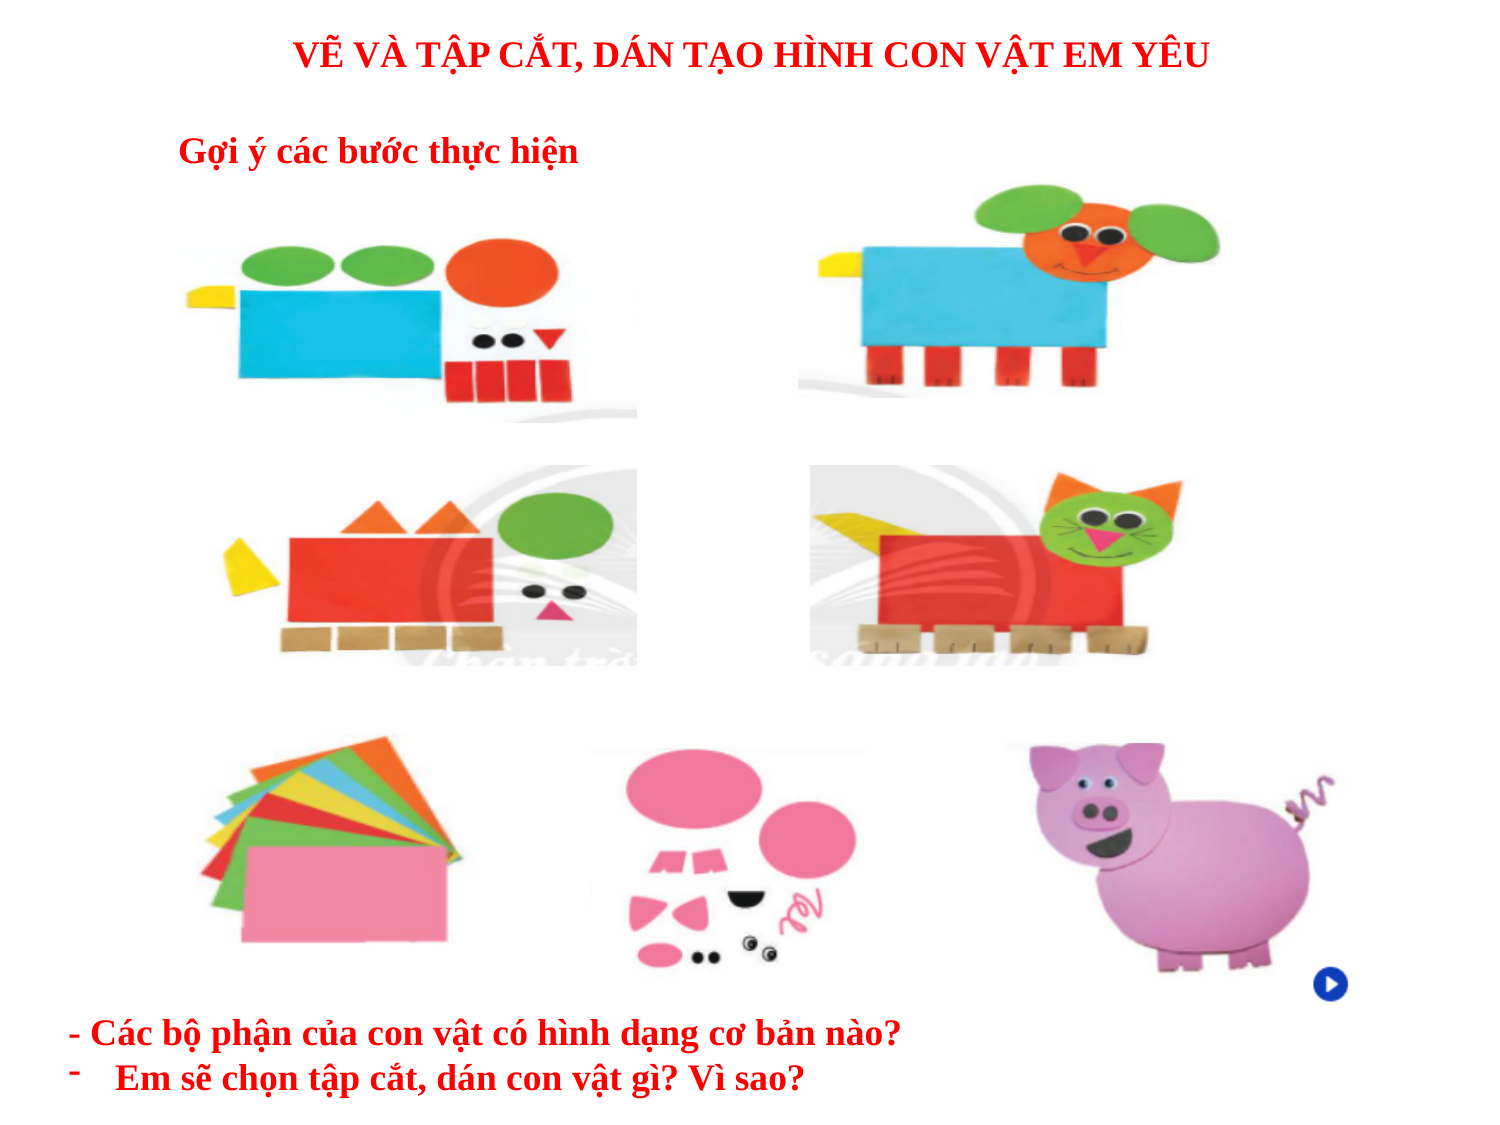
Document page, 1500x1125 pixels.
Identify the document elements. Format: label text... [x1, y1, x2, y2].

picture [195, 730, 486, 962]
text_box - Các bộ phận của con vật có hình dạng cơ bản nào? Em sẽ chọn tập cắt, dán con vật gì? Vì sao? [53, 1000, 918, 1106]
picture [590, 748, 866, 981]
picture [1005, 743, 1356, 1008]
text_box VẼ VÀ TẬP CẮT, DÁN TẠO HÌNH CON VẬT EM YÊU [217, 22, 1286, 83]
picture [163, 465, 637, 666]
picture [810, 465, 1233, 666]
picture [798, 179, 1233, 399]
text_box Gợi ý các bước thực hiện [163, 119, 914, 179]
picture [163, 215, 637, 424]
